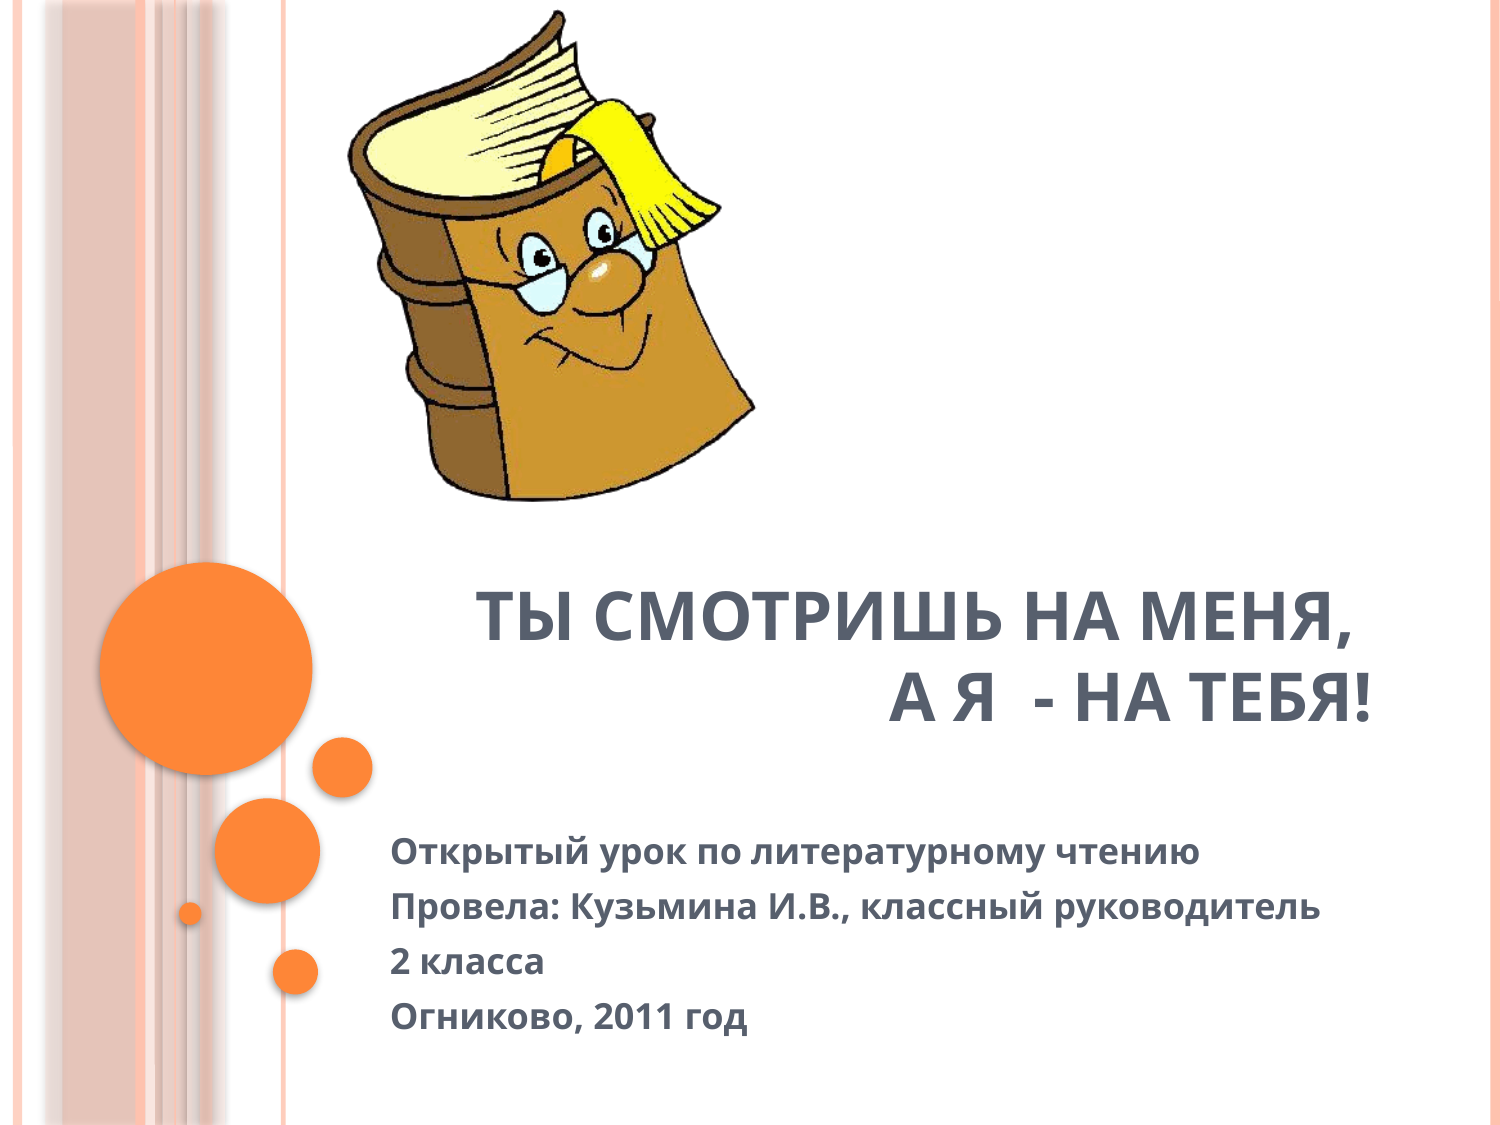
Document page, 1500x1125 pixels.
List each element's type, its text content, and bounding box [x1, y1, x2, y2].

subtitle Открытый урок по литературному чтению Провела: Кузьмина И.В., классный руководитель 2 класса Огниково, 2011 год [375, 820, 1388, 1046]
title Ты смотришь на меня, а я - на тебя! [375, 512, 1388, 820]
picture [335, 0, 768, 516]
